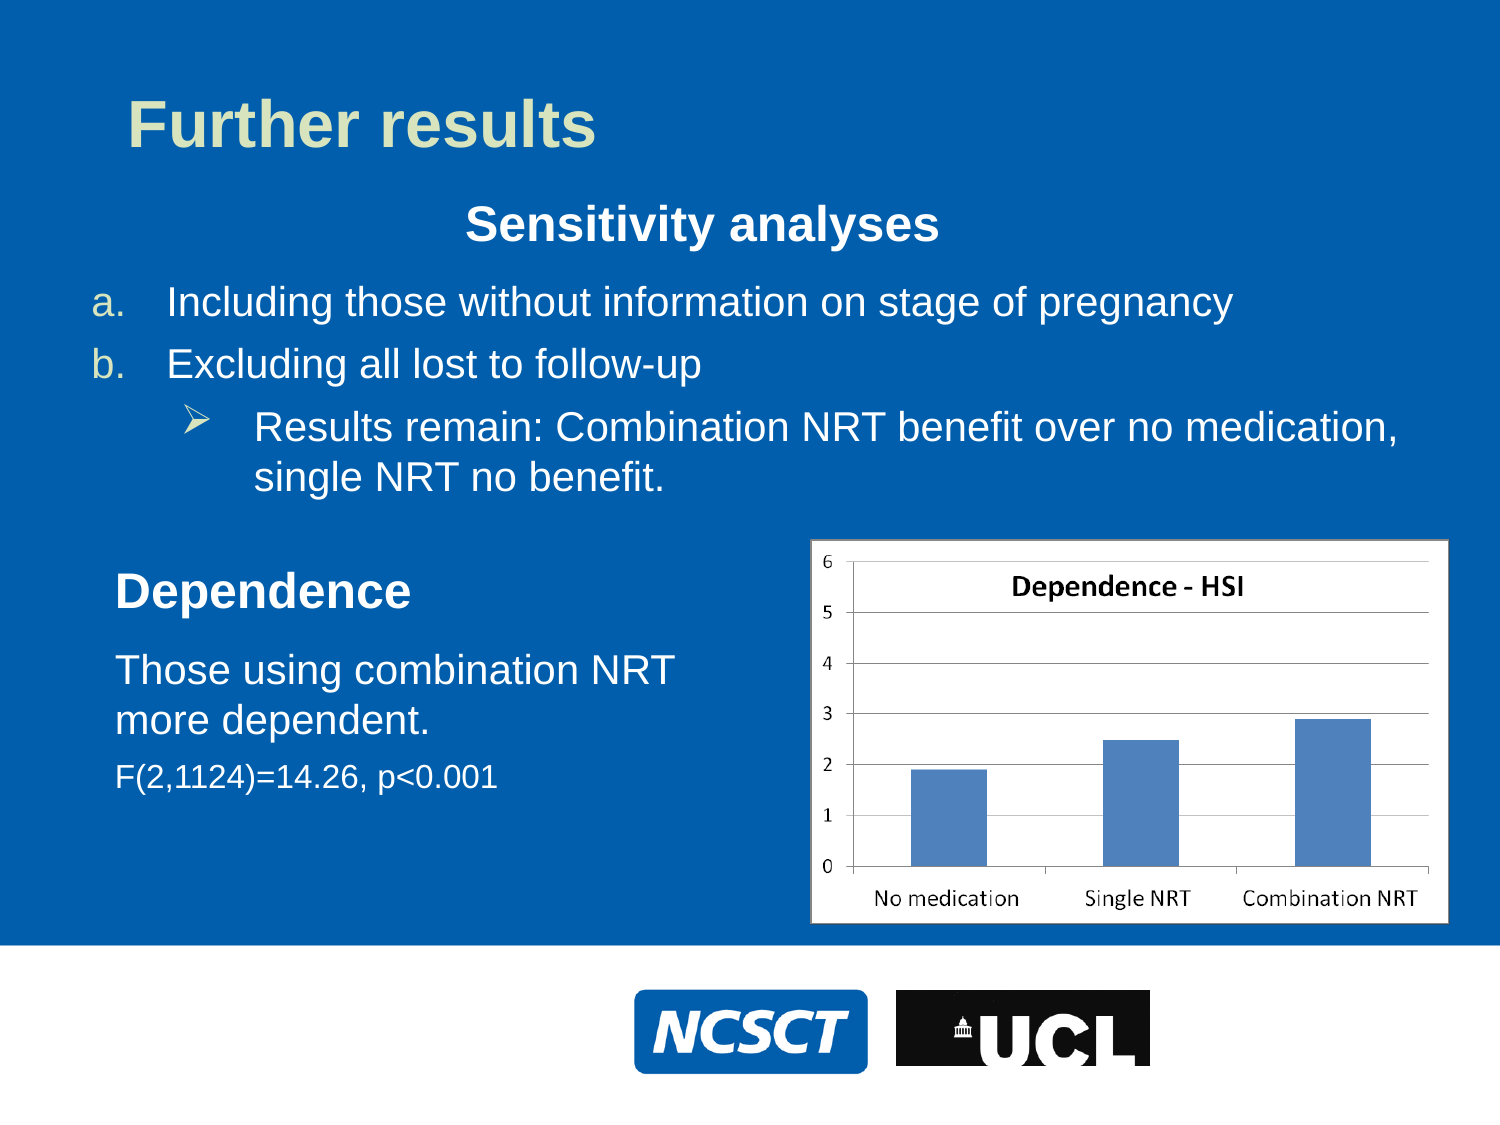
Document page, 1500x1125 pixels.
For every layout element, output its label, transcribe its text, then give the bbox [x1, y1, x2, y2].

text_box Sensitivity analyses [123, 184, 1282, 260]
title Further results [112, 44, 1401, 197]
text_box Including those without information on stage of pregnancy Excluding all lost to follow-up Results remain: Combination NRT benefit over no medication, single NRT no benefit. [76, 267, 1459, 507]
picture [0, 0, 1500, 1125]
text_box Dependence Those using combination NRT more dependent. F(2,1124)=14.26, p<0.001 [100, 550, 762, 803]
